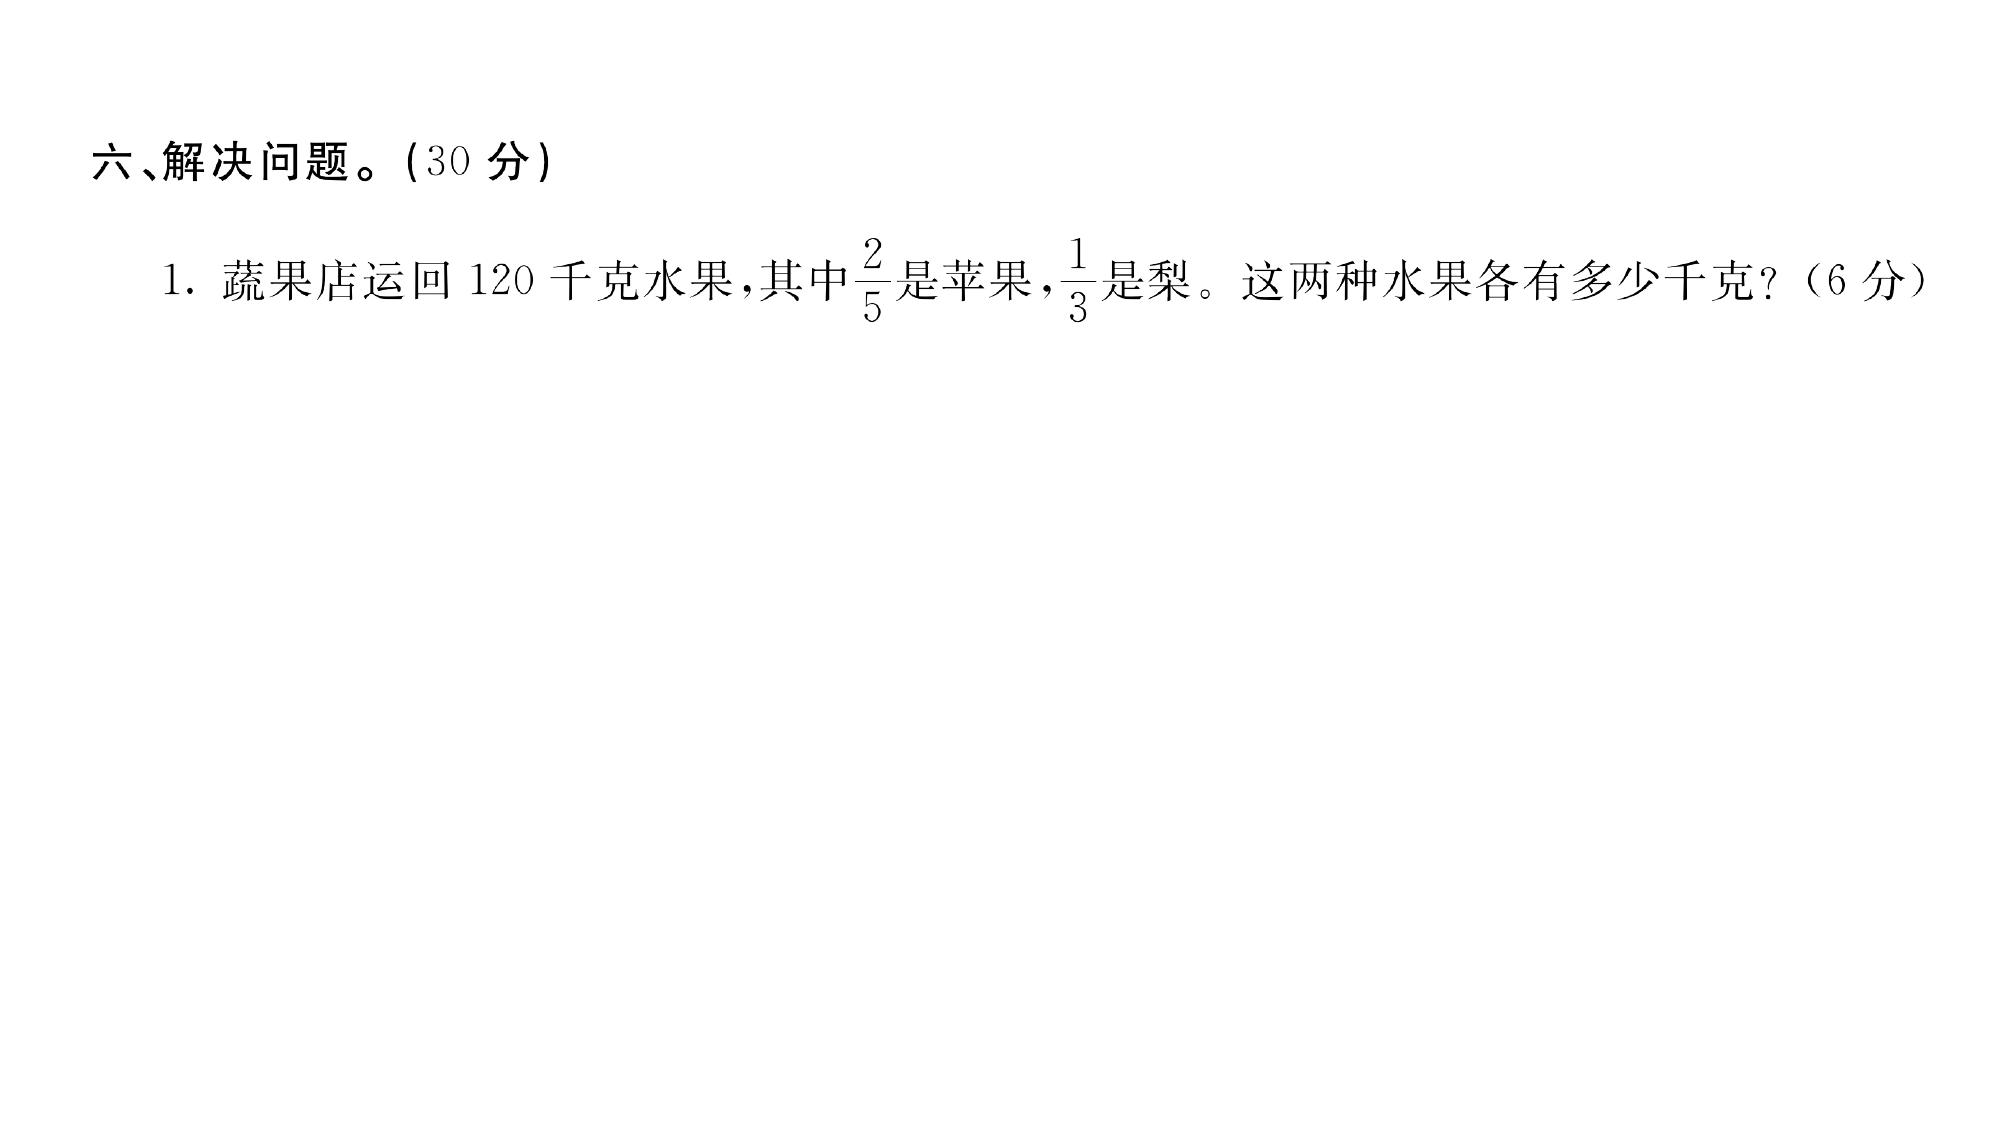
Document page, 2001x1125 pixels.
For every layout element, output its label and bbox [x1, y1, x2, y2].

picture [88, 118, 1979, 732]
